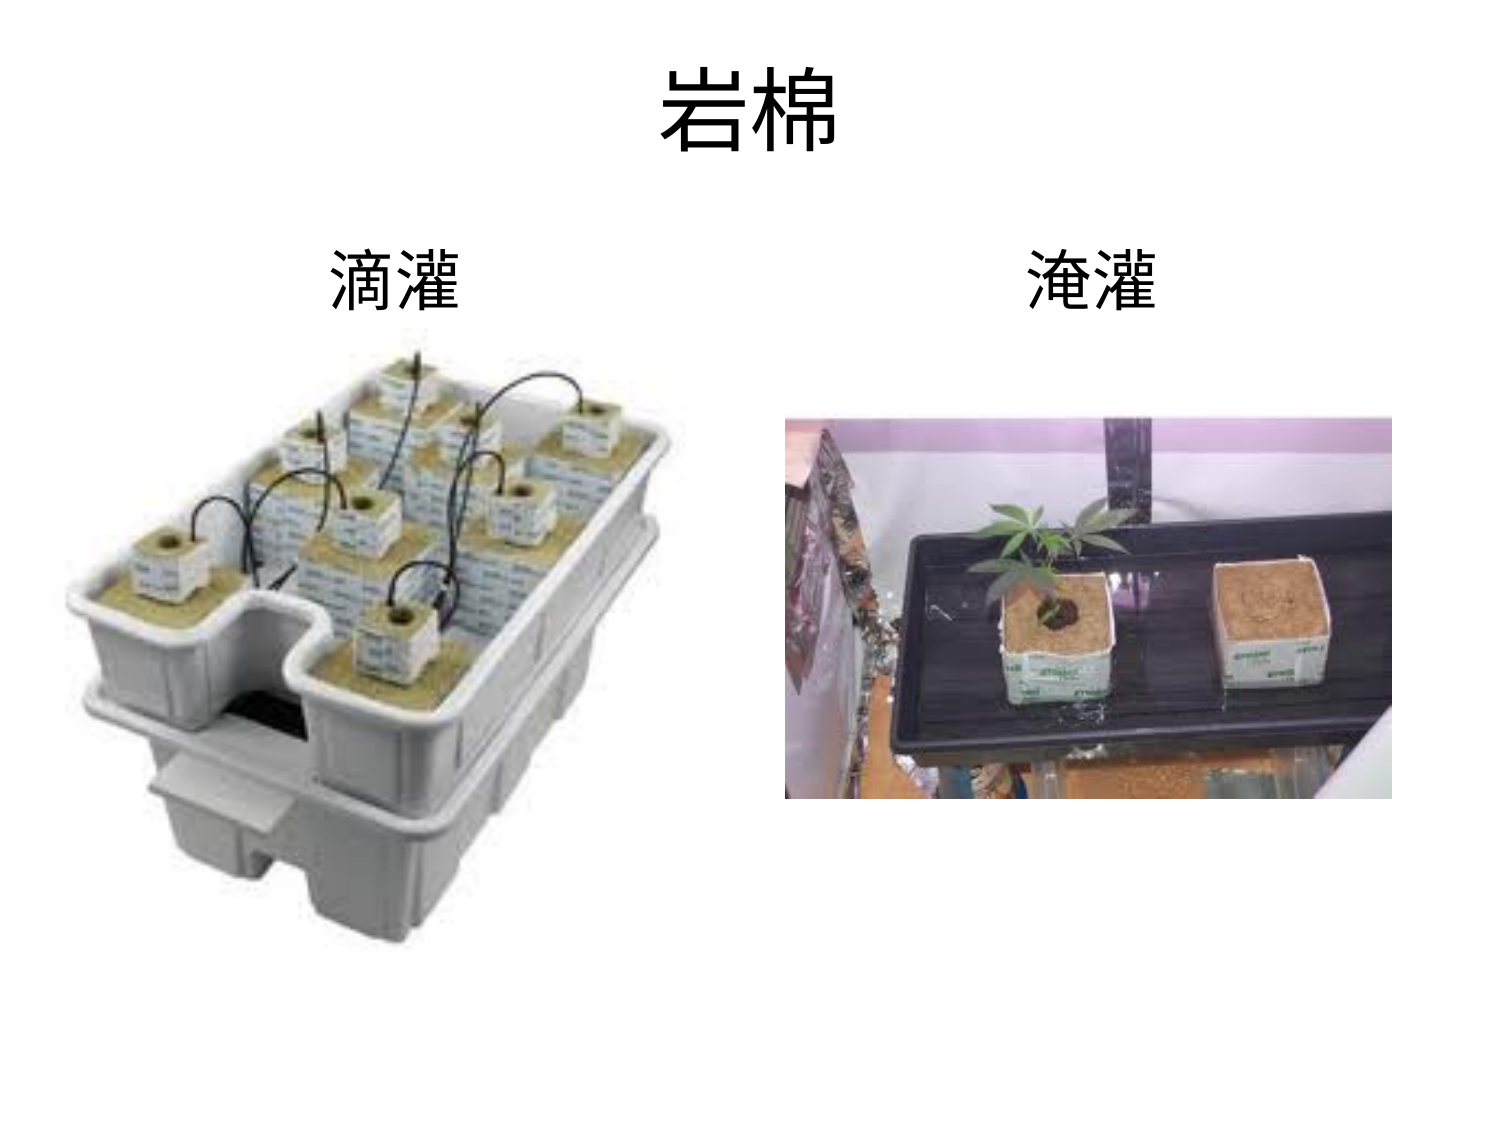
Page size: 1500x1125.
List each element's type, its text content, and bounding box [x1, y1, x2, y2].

picture [40, 278, 690, 977]
title 岩棉 [75, 45, 1425, 173]
text_box 淹灌 [891, 231, 1294, 327]
picture [785, 396, 1392, 799]
text_box 滴灌 [194, 231, 597, 277]
